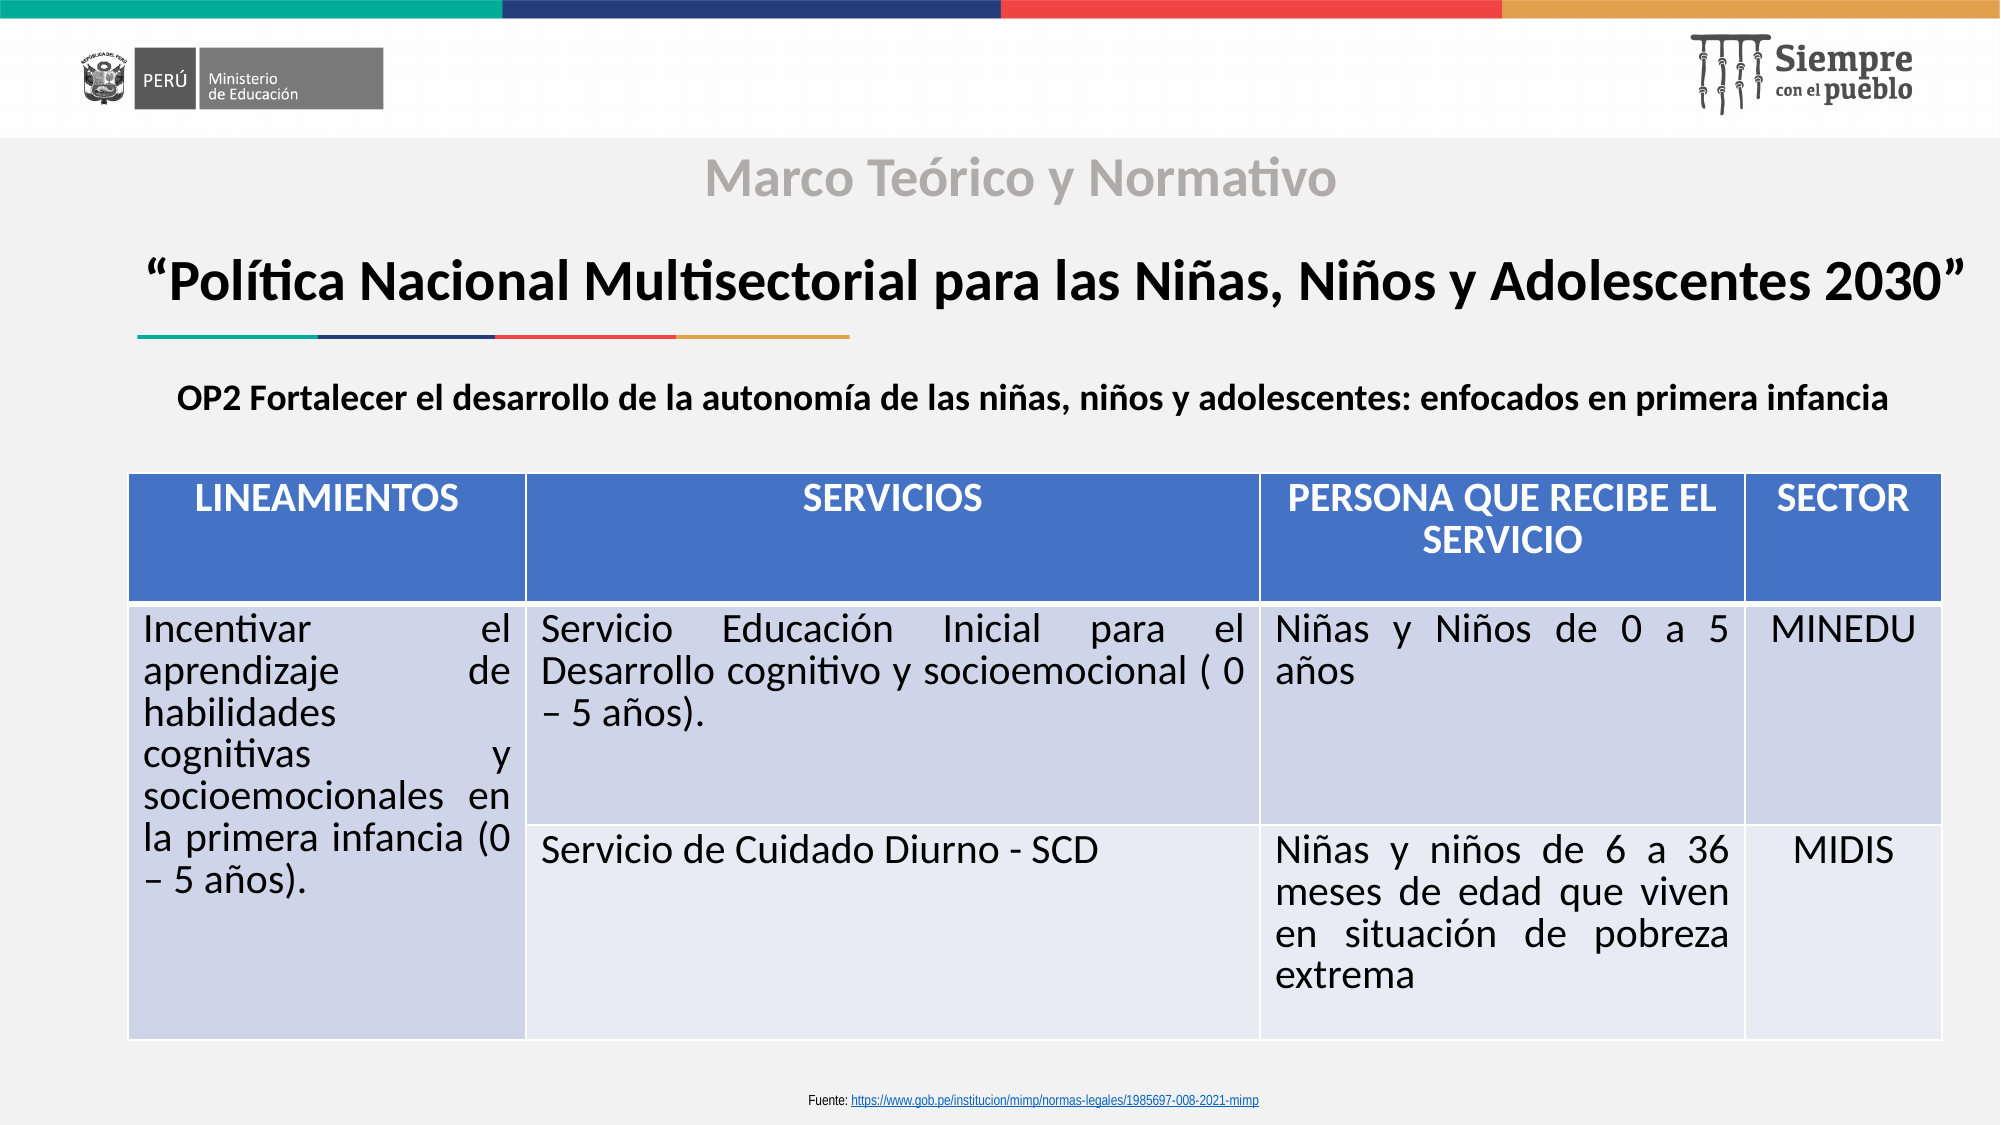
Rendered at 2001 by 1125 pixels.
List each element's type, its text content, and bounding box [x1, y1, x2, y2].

title Marco Teórico y Normativo [90, 140, 1952, 217]
table_cell Niñas y Niños de 0 a 5 años [1261, 607, 1744, 824]
table_header LINEAMIENTOS [129, 474, 525, 601]
table_cell Niñas y niños de 6 a 36 meses de edad que viven en situación de pobreza extrema [1261, 826, 1744, 1039]
table_cell Servicio Educación Inicial para el Desarrollo cognitivo y socioemocional ( 0 – 5 años). [527, 607, 1259, 824]
table_cell Servicio de Cuidado Diurno - SCD [527, 826, 1259, 1039]
table_header SECTOR [1746, 474, 1941, 601]
text_box OP2 Fortalecer el desarrollo de la autonomía de las niñas, niños y adolescentes: enfocados en primera infancia [125, 365, 1952, 426]
text_box “Política Nacional Multisectorial para las Niñas, Niños y Adolescentes 2030” [129, 234, 2000, 320]
table_cell MINEDU [1746, 607, 1941, 824]
text_box Fuente: https://www.gob.pe/institucion/mimp/normas-legales/1985697-008-2021-mimp [125, 1083, 1952, 1116]
table_cell MIDIS [1746, 826, 1941, 1039]
picture [0, 0, 2000, 138]
table_cell Incentivar el aprendizaje de habilidades cognitivas y socioemocionales en la primera infancia (0 – 5 años). [129, 607, 525, 1039]
table_header SERVICIOS [527, 474, 1259, 601]
table_header PERSONA QUE RECIBE EL SERVICIO [1261, 474, 1744, 601]
